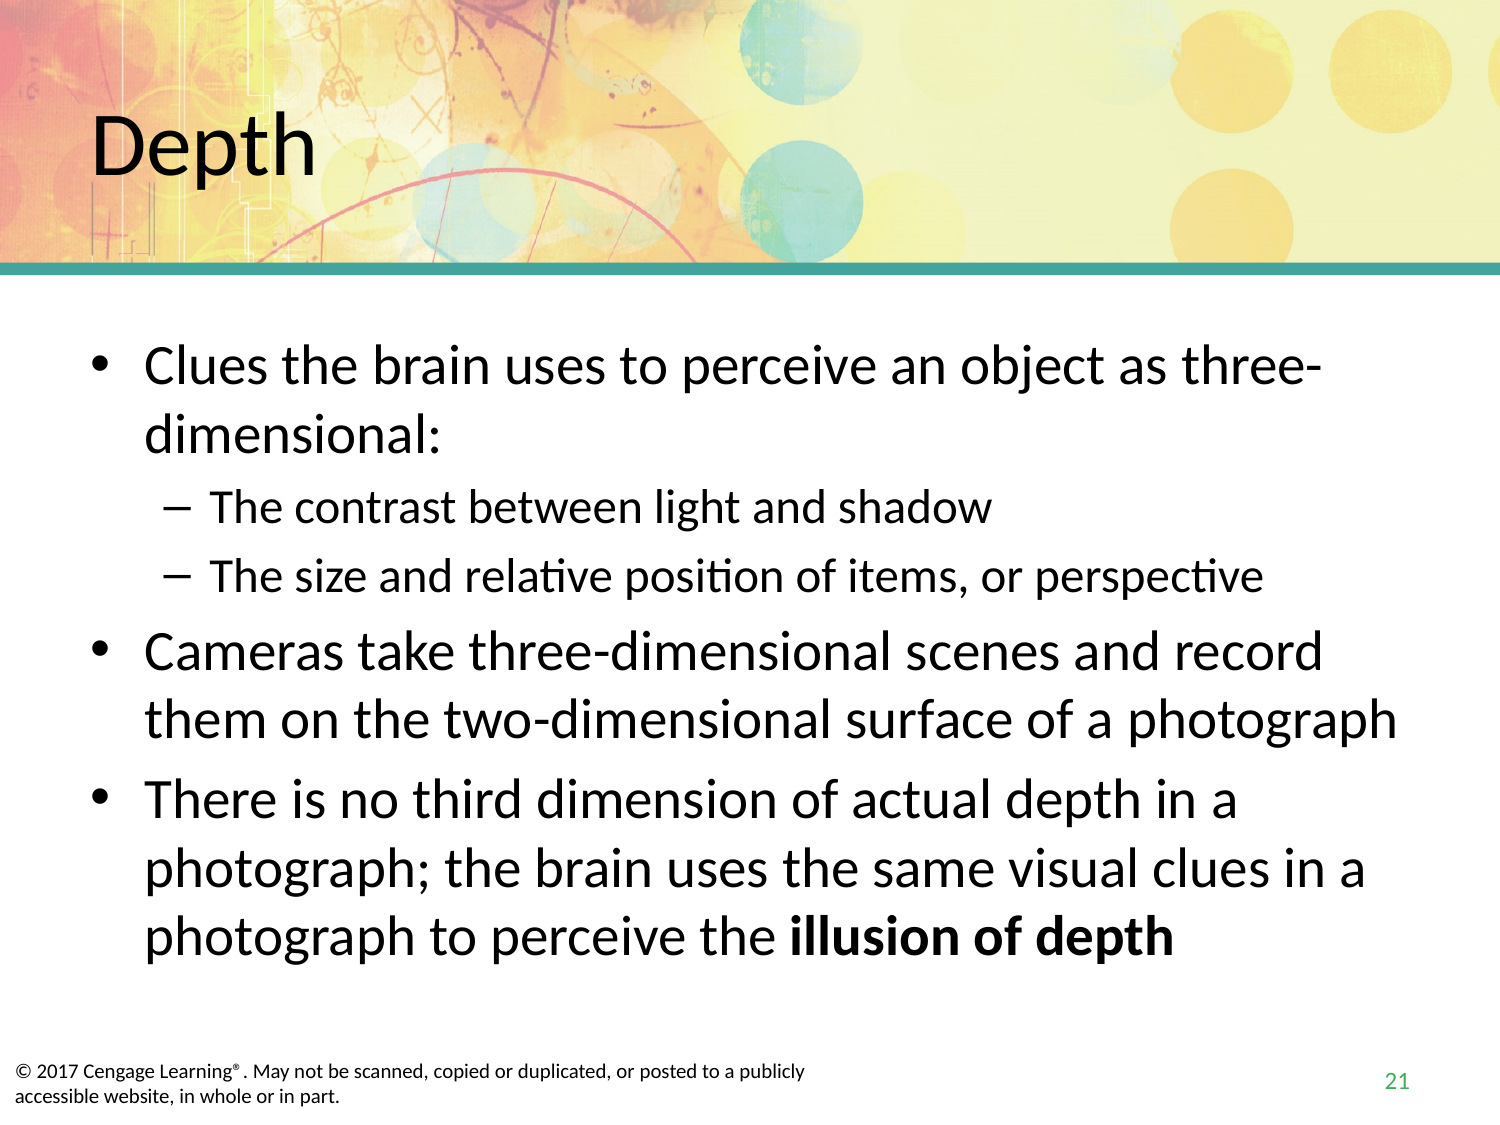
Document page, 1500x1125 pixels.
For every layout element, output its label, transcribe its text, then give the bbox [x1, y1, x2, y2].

title Depth [74, 44, 1426, 233]
list Clues the brain uses to perceive an object as three-dimensional: The contrast between light and shadow The size and relative position of items, or perspective Cameras take three-dimensional scenes and record them on the two-dimensional surface of a photograph There is no third dimension of actual depth in a photograph; the brain uses the same visual clues in a photograph to perceive the illusion of depth [74, 320, 1426, 1046]
slide_number 21 [1074, 1050, 1425, 1110]
picture [0, 0, 1500, 262]
